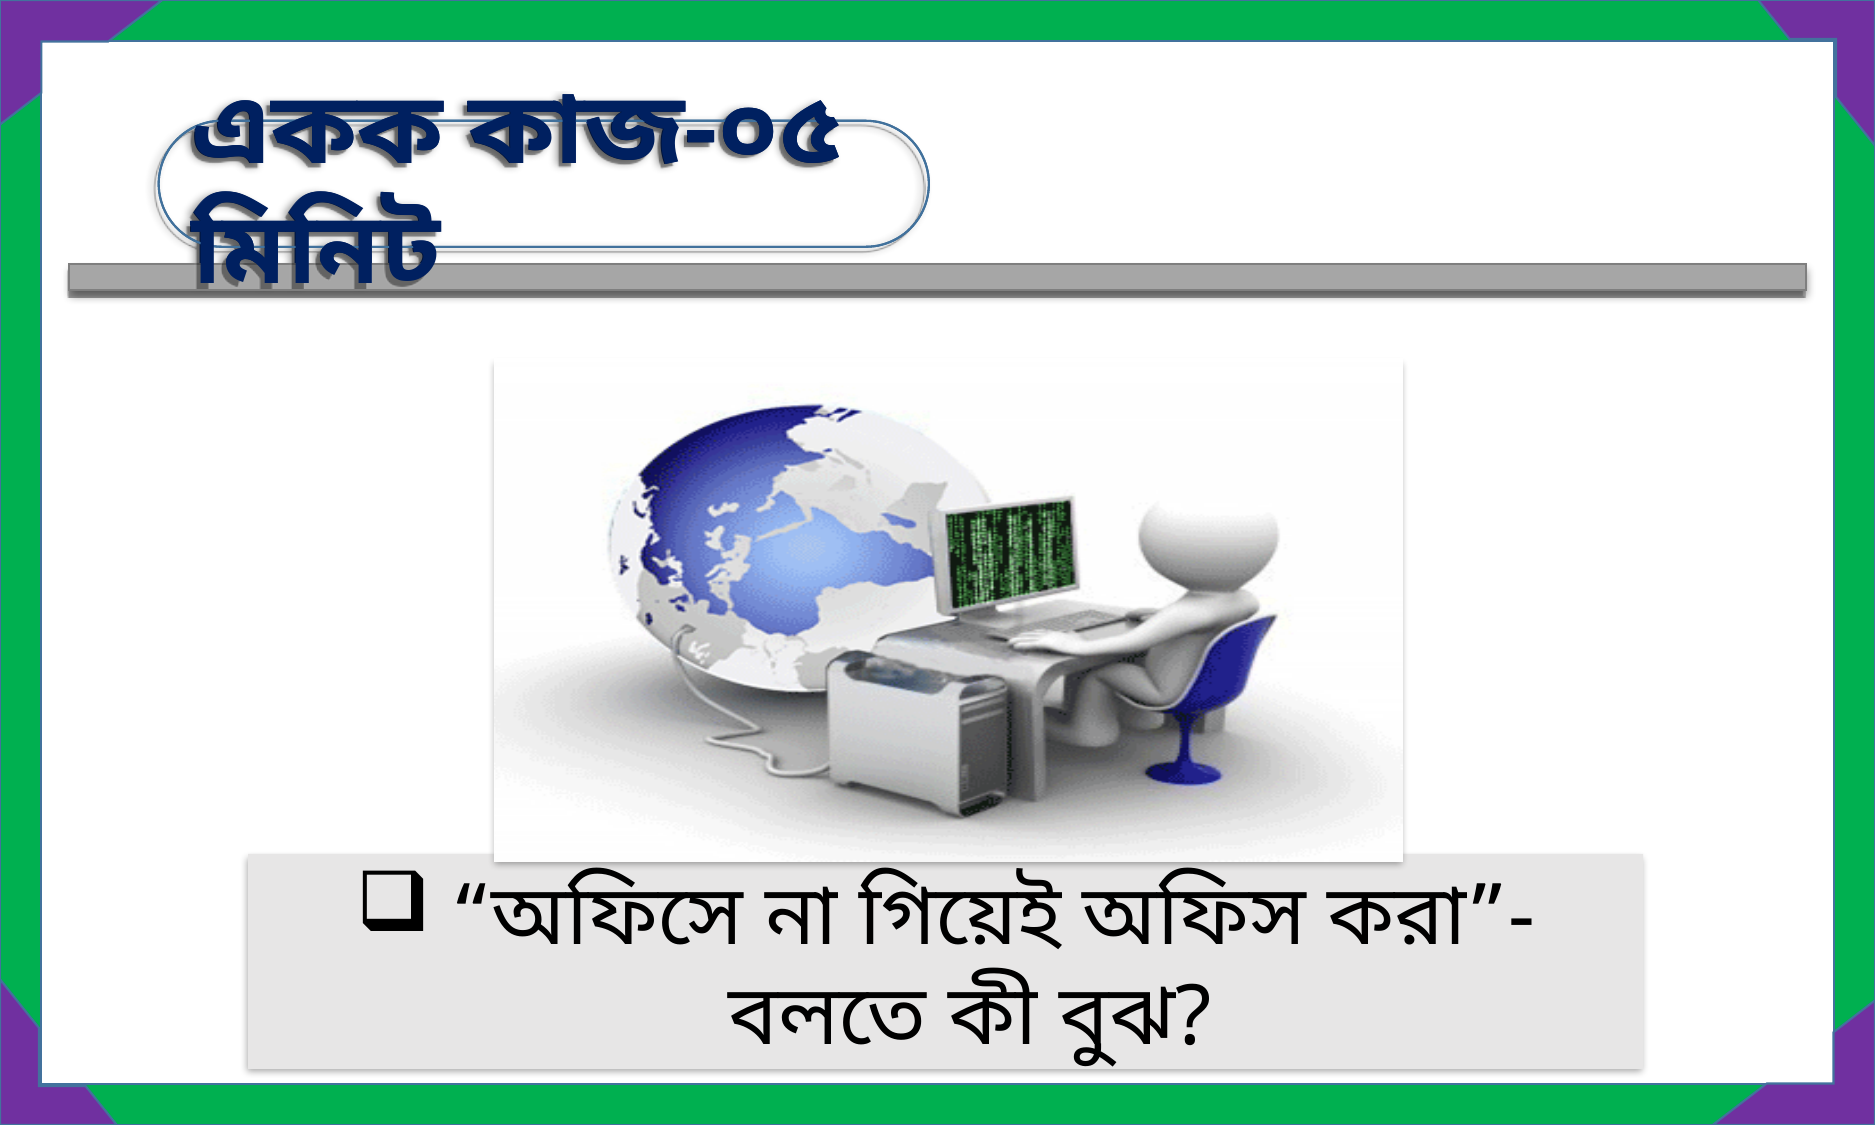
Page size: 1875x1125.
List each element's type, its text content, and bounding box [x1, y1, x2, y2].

text_box [68, 264, 1807, 291]
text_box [248, 358, 1644, 1039]
text_box একক কাজ-০৫ মিনিট [158, 120, 929, 247]
